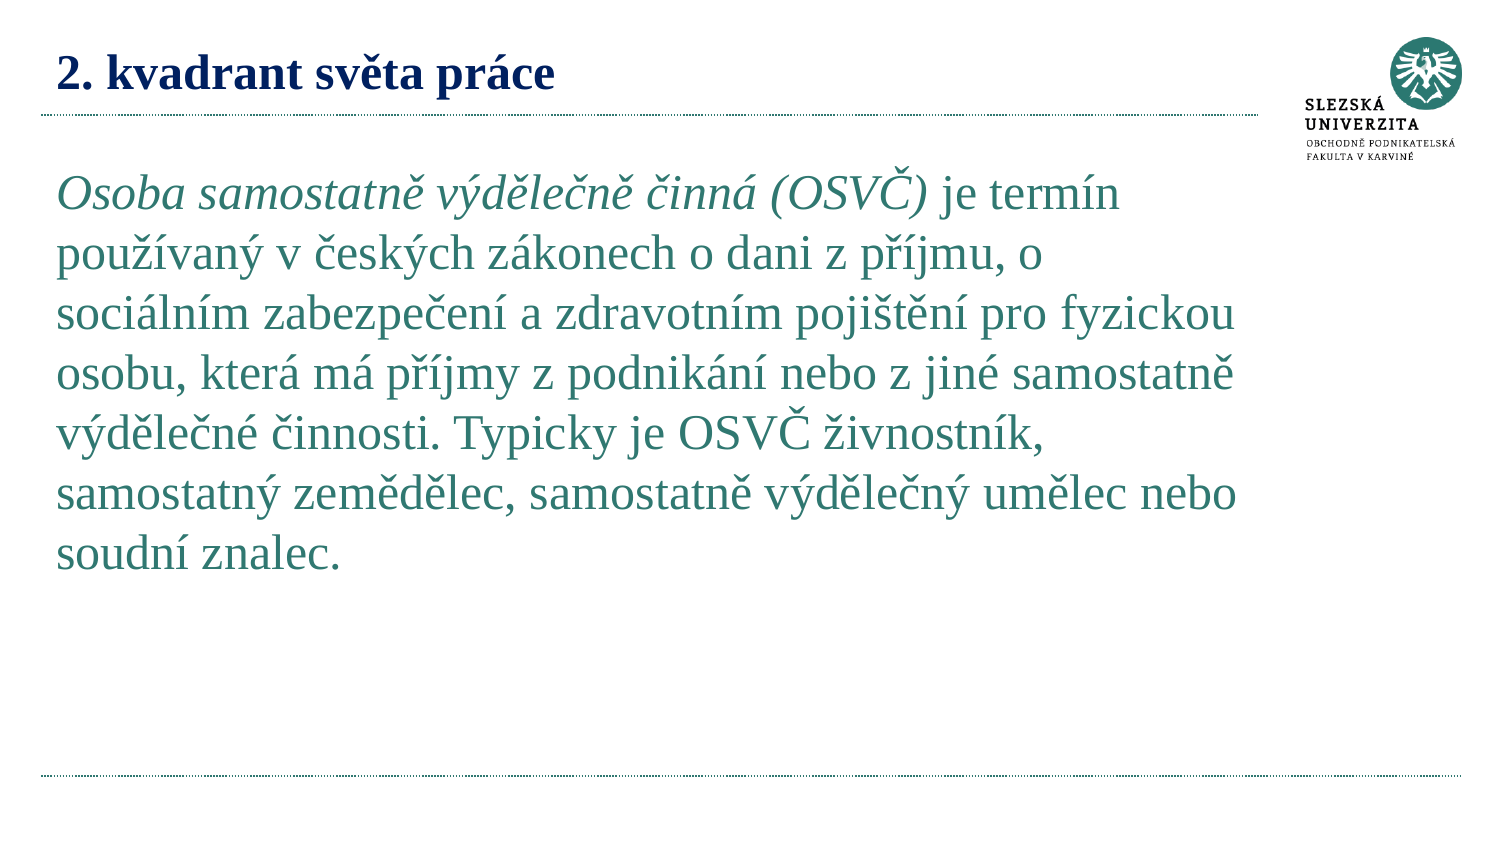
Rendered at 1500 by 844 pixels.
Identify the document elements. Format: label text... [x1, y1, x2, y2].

title 2. kvadrant světa práce Osoba samostatně výdělečně činná (OSVČ) je termín používaný v českých zákonech o dani z příjmu, o sociálním zabezpečení a zdravotním pojištění pro fyzickou osobu, která má příjmy z podnikání nebo z jiné samostatně výdělečné činnosti. Typicky je OSVČ živnostník, samostatný zemědělec, samostatně výdělečný umělec nebo soudní znalec. [41, 32, 1258, 788]
picture [1305, 37, 1462, 160]
